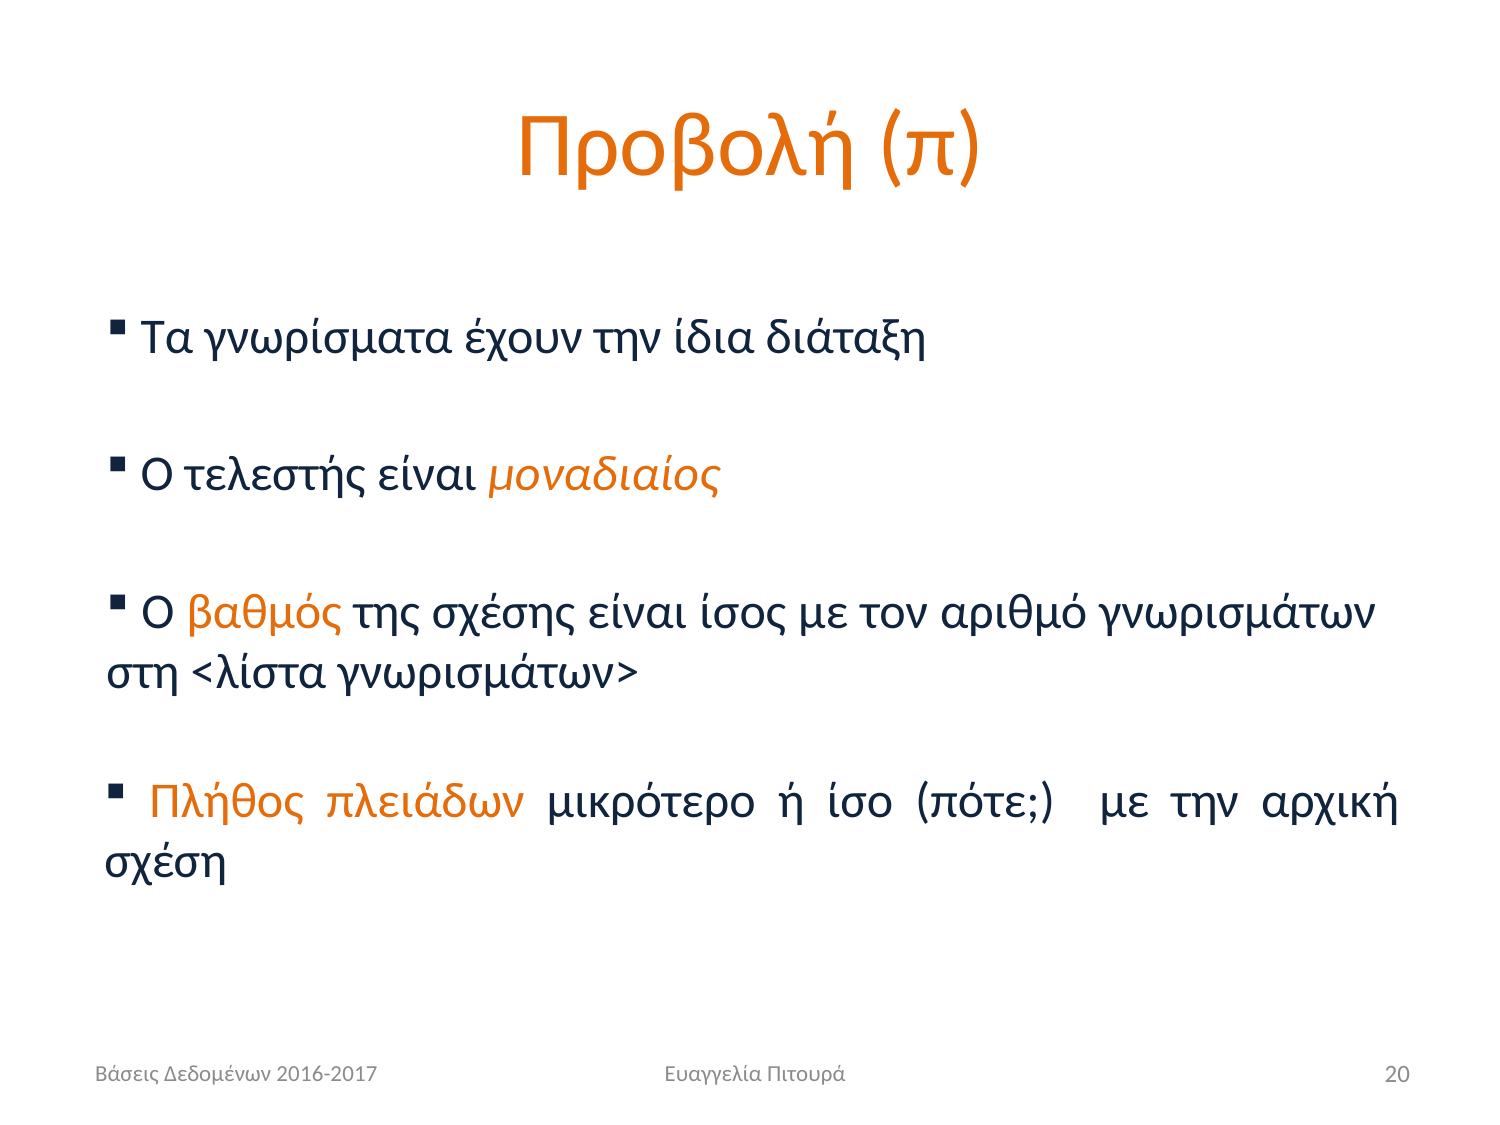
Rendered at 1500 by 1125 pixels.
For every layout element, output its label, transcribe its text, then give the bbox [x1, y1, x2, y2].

footer Ευαγγελία Πιτουρά [517, 1042, 993, 1103]
title Προβολή (π) [75, 45, 1425, 233]
slide_number Βάσεις Δεδομένων 2016-2017 [80, 1042, 431, 1103]
slide_number 20 [1074, 1042, 1425, 1103]
text_box Ο τελεστής είναι μοναδιαίος [91, 433, 1400, 508]
text_box Πλήθος πλειάδων μικρότερο ή ίσο (πότε;) με την αρχική σχέση [89, 760, 1415, 896]
text_box Τα γνωρίσματα έχουν την ίδια διάταξη [91, 295, 1350, 371]
text_box Ο βαθμός της σχέσης είναι ίσος με τον αριθμό γνωρισμάτων στη <λίστα γνωρισμάτων> [91, 570, 1392, 706]
